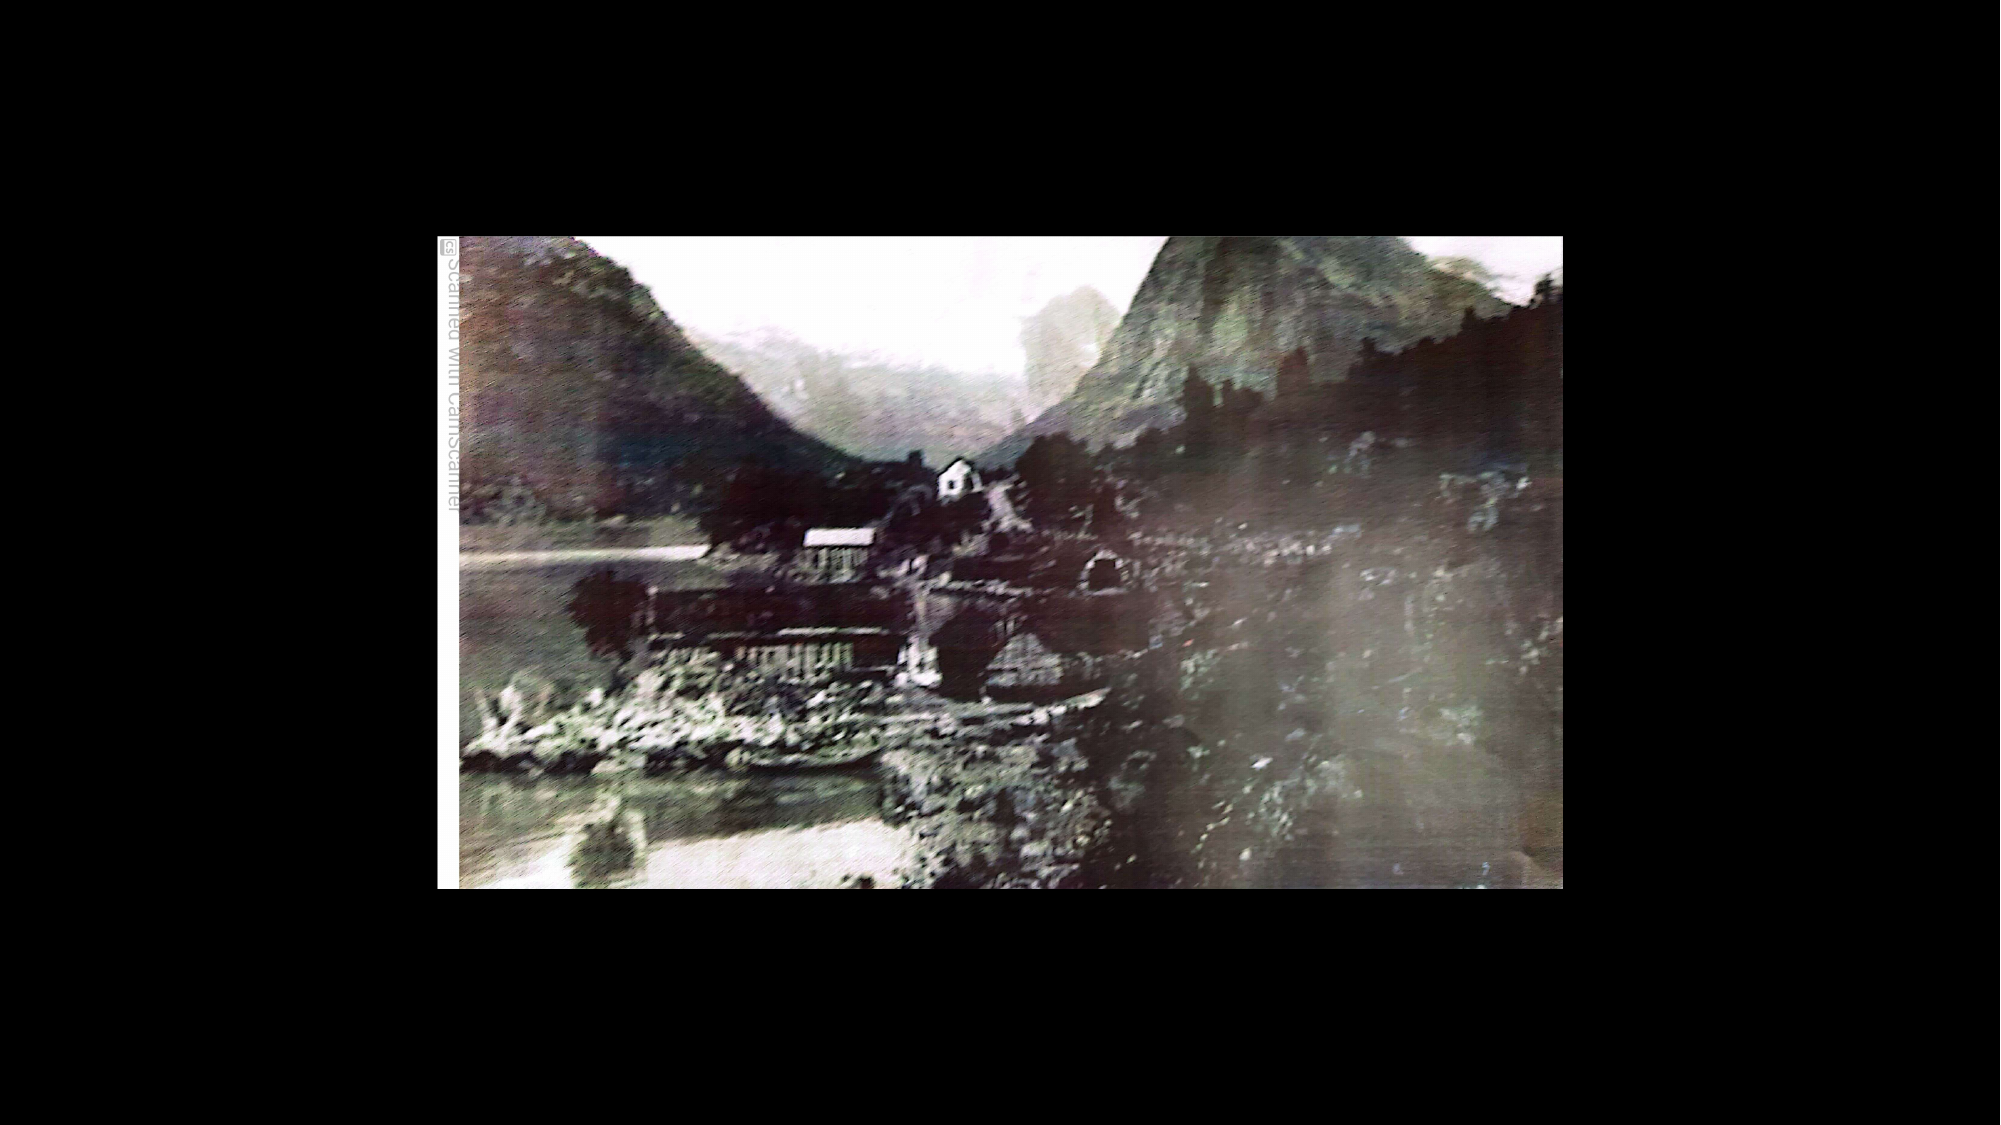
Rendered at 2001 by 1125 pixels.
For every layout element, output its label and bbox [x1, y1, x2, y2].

picture [439, 0, 1563, 1125]
